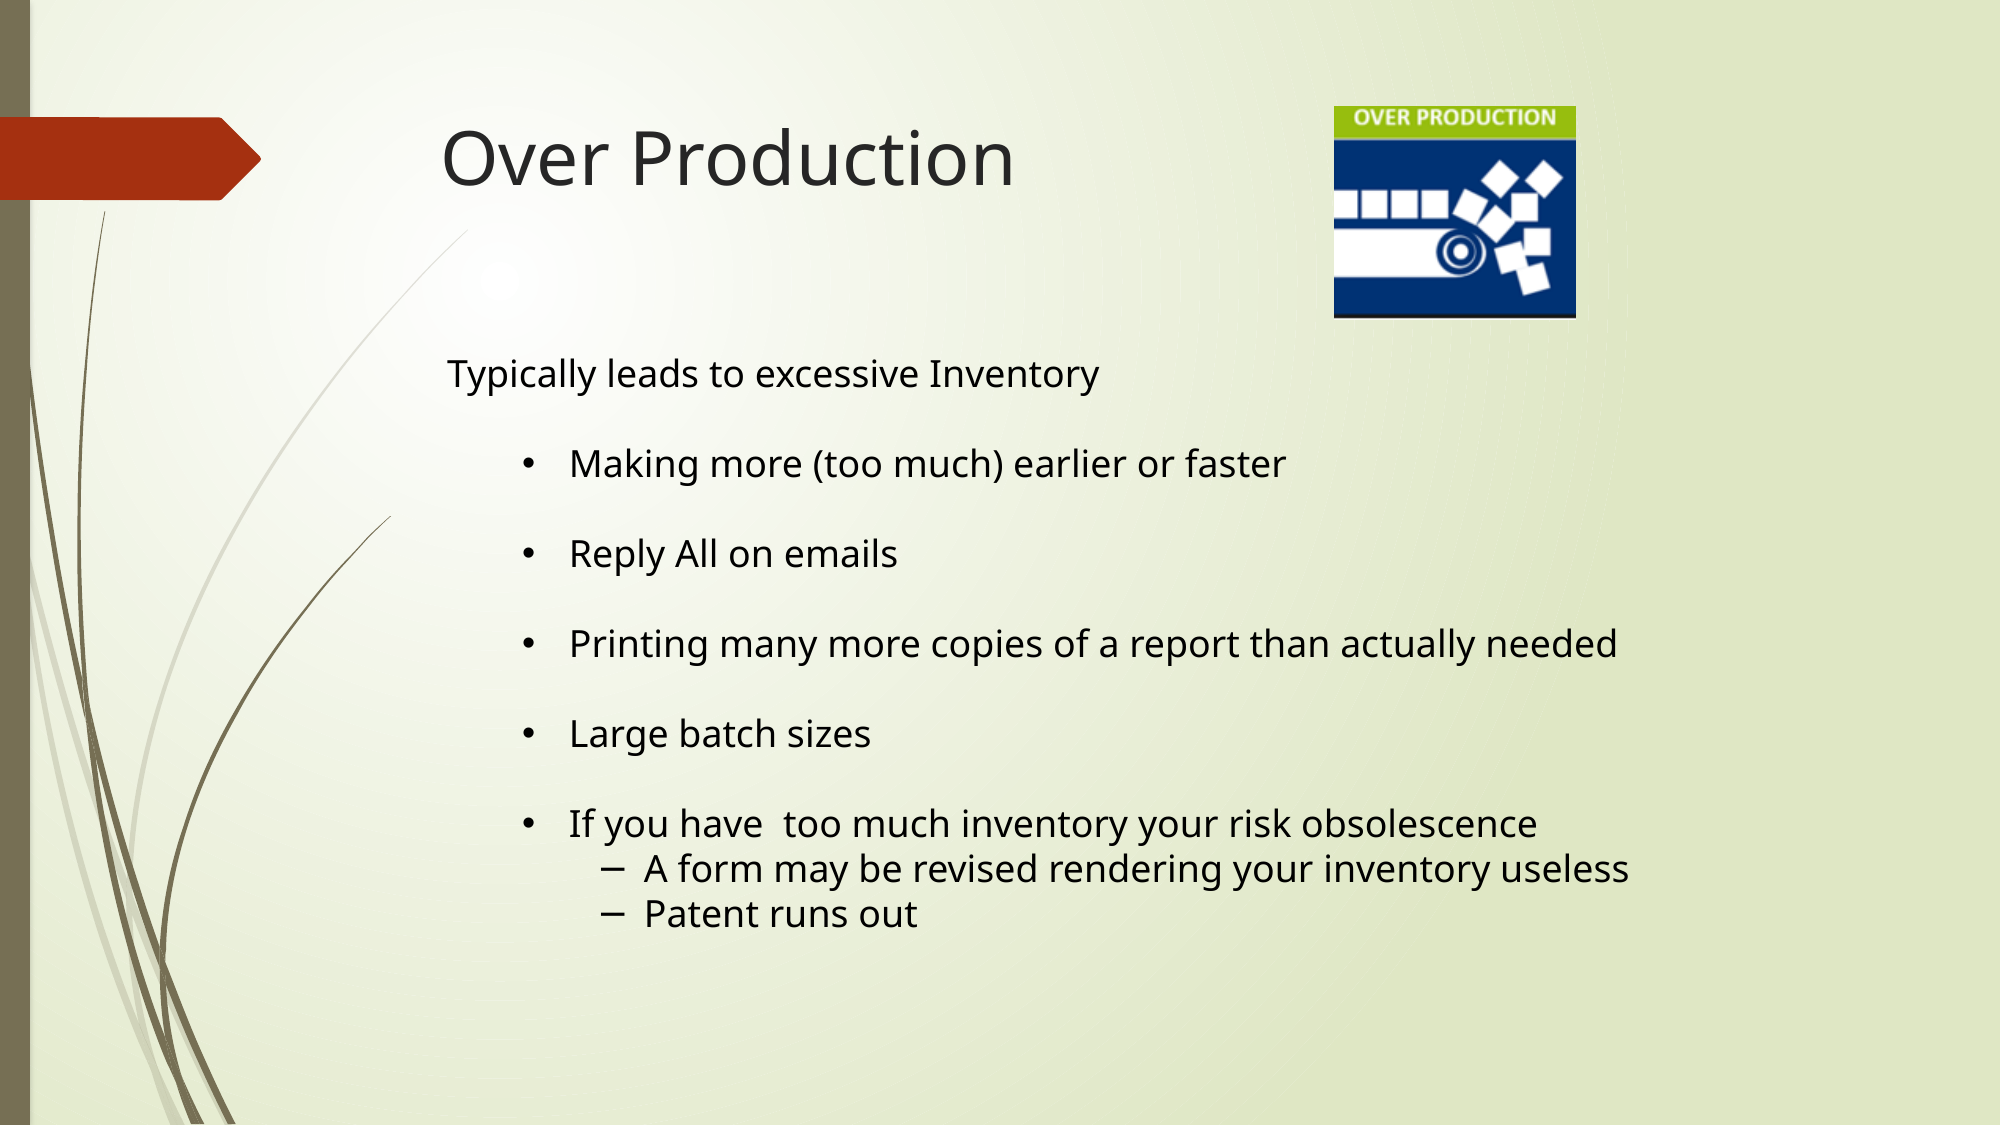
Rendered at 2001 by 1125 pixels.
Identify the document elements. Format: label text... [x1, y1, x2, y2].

text_box Typically leads to excessive Inventory Making more (too much) earlier or faster Reply All on emails Printing many more copies of a report than actually needed Large batch sizes If you have too much inventory your risk obsolescence A form may be revised rendering your inventory useless Patent runs out [432, 342, 1646, 1033]
picture [1334, 106, 1576, 320]
title Over Production [425, 102, 1888, 313]
